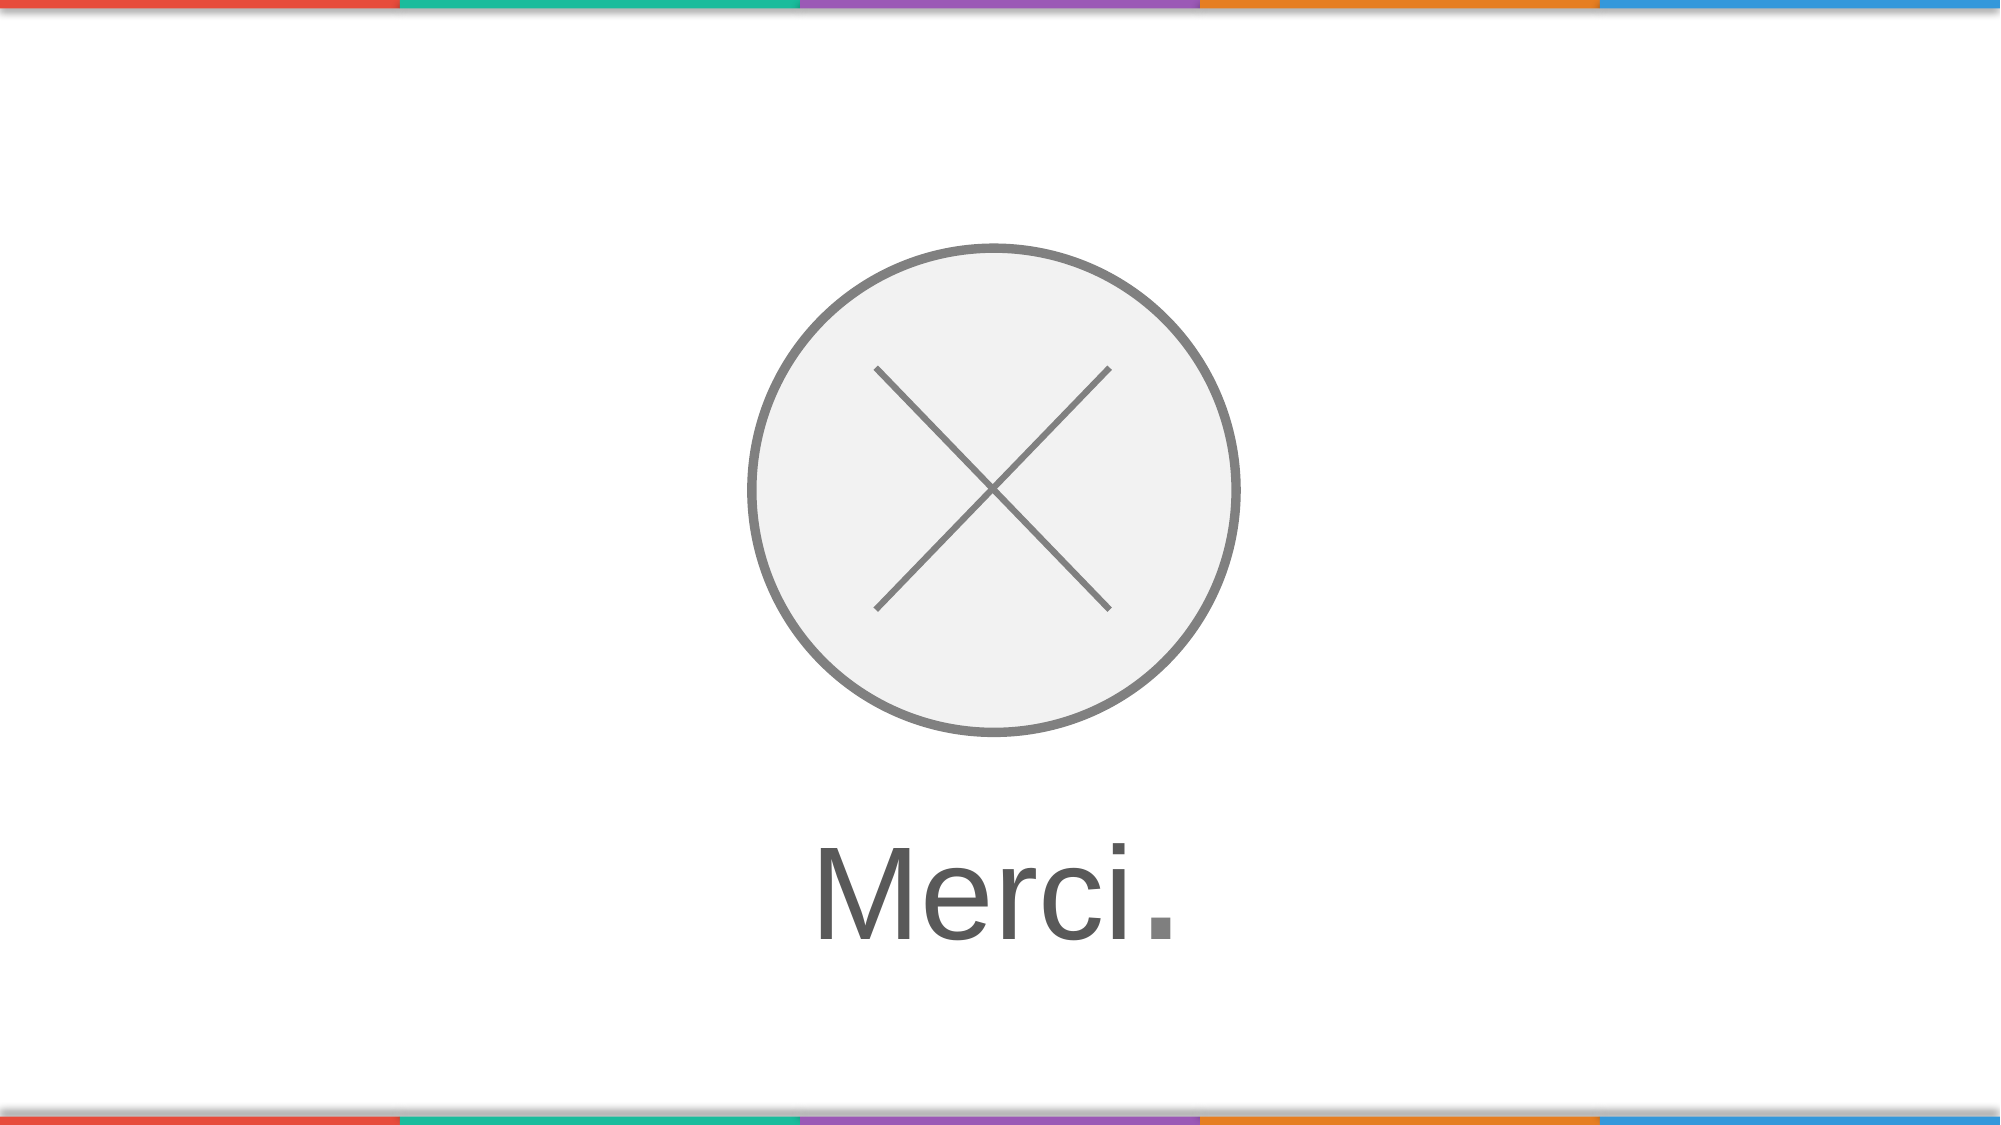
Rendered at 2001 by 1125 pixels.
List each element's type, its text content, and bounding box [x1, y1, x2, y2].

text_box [875, 367, 1110, 610]
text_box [0, 0, 2000, 9]
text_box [0, 1116, 2000, 1125]
text_box Merci. [749, 732, 1251, 990]
text_box [749, 246, 1239, 735]
